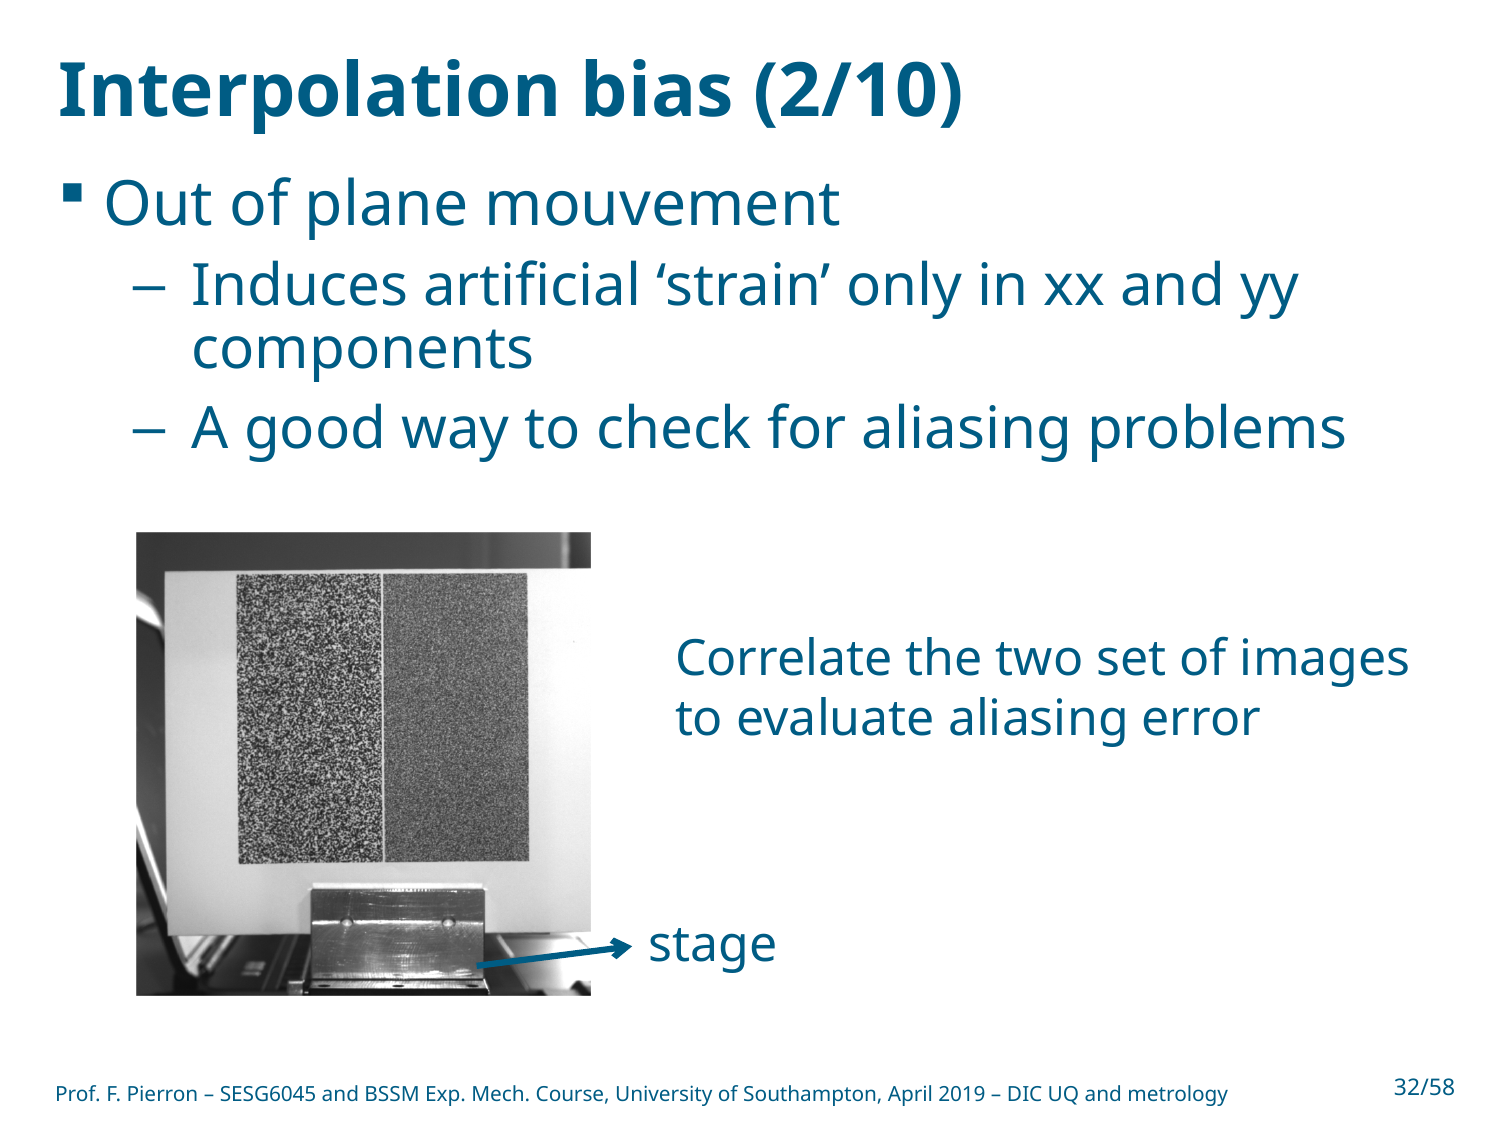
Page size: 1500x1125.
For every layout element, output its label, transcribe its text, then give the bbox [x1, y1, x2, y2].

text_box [476, 945, 633, 966]
list Out of plane mouvement Induces artificial ‘strain’ only in xx and yy components A good way to check for aliasing problems [58, 162, 1455, 1062]
picture [135, 532, 591, 996]
footer Prof. F. Pierron – SESG6045 and BSSM Exp. Mech. Course, University of Southampton, April 2019 – DIC UQ and metrology [55, 1074, 1370, 1106]
title Interpolation bias (2/10) [58, 0, 1454, 132]
text_box Correlate the two set of images to evaluate aliasing error [660, 618, 1446, 753]
slide_number 32/58 [1365, 1078, 1456, 1104]
text_box stage [634, 904, 793, 979]
